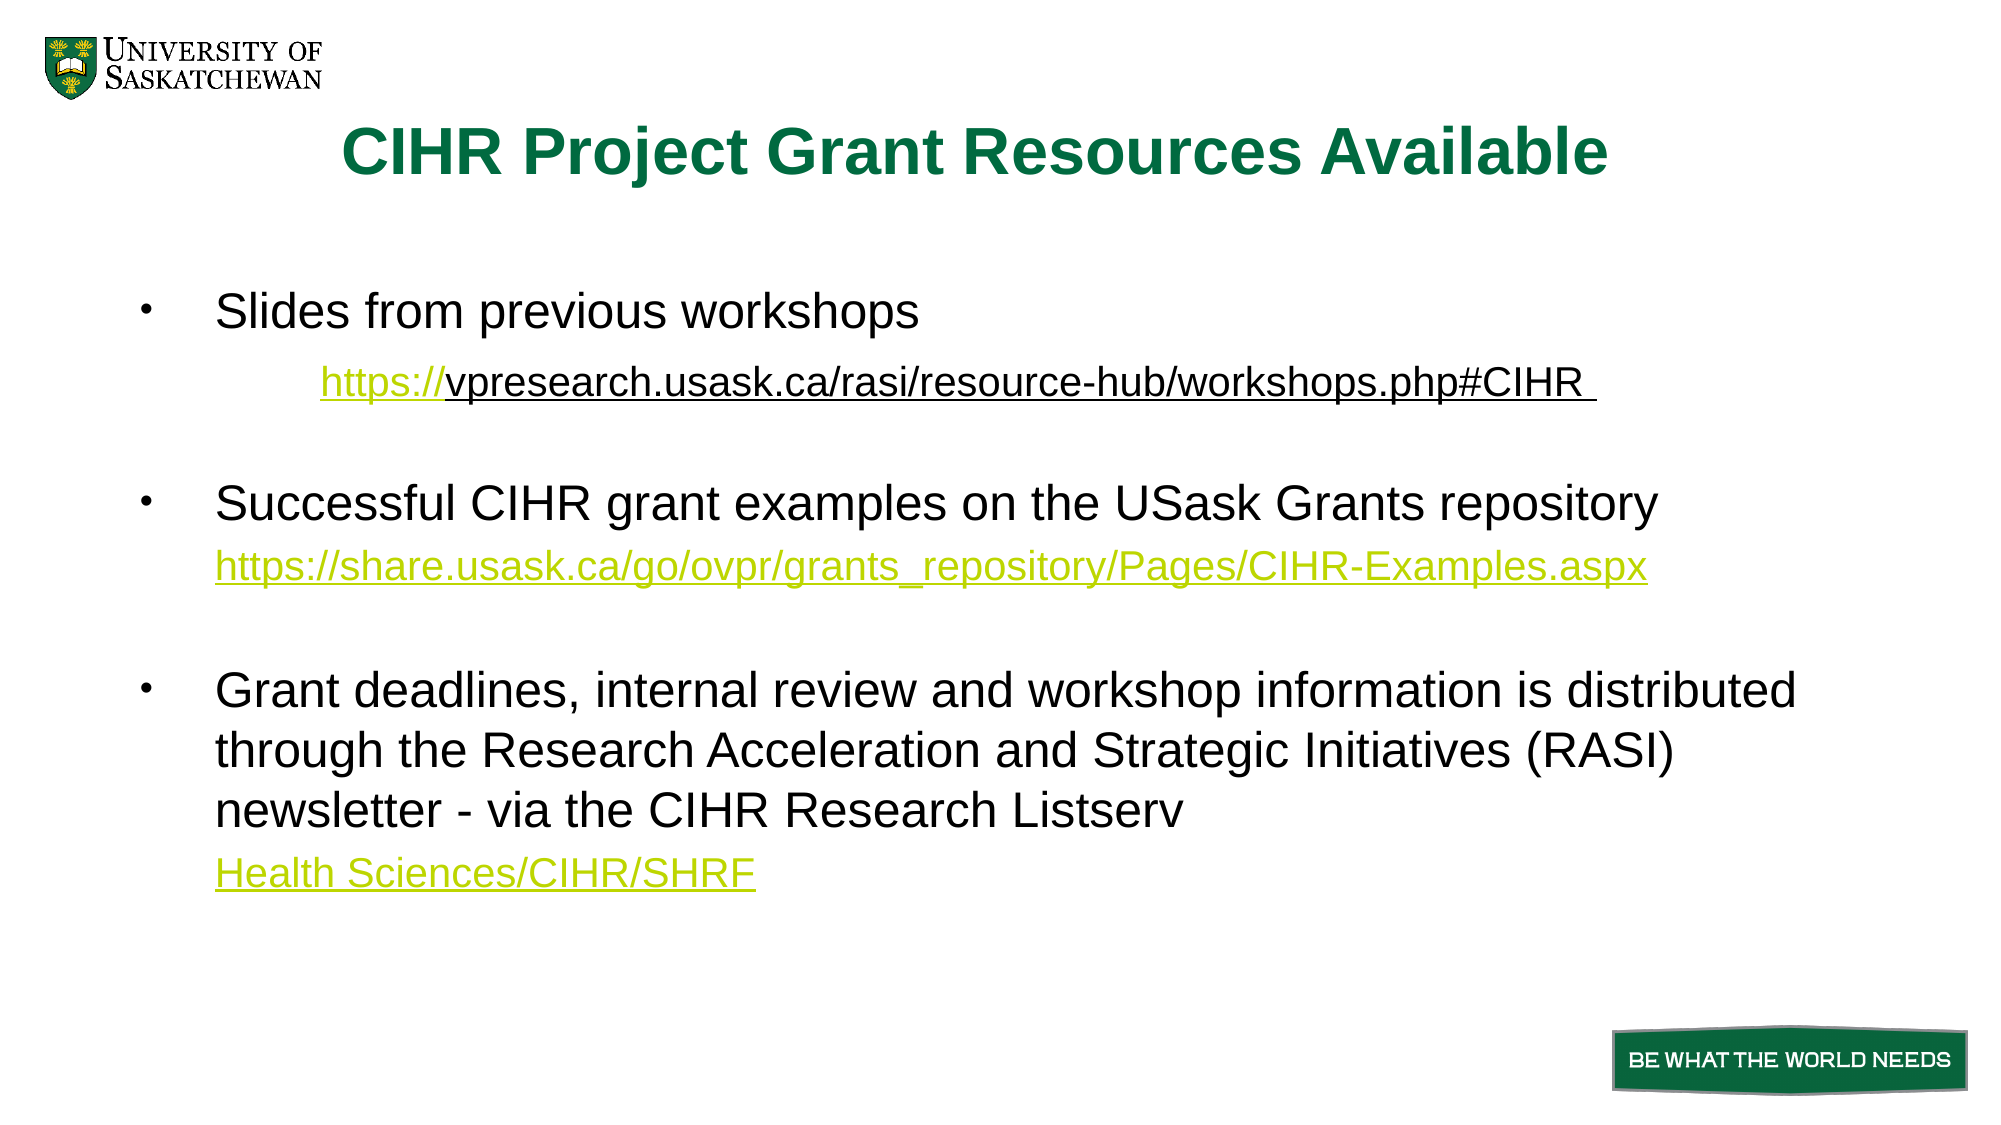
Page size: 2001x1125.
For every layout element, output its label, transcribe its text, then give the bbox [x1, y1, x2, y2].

list Slides from previous workshops https://vpresearch.usask.ca/rasi/resource-hub/workshops.php#CIHR Successful CIHR grant examples on the USask Grants repository https://share.usask.ca/go/ovpr/grants_repository/Pages/CIHR-Examples.aspx Grant deadlines, internal review and workshop information is distributed through the Research Acceleration and Strategic Initiatives (RASI) newsletter - via the CIHR Research Listserv Health Sciences/CIHR/SHRF [50, 200, 1921, 1038]
picture [45, 37, 322, 100]
title CIHR Project Grant Resources Available [50, 100, 1921, 200]
picture [1612, 1025, 1968, 1096]
